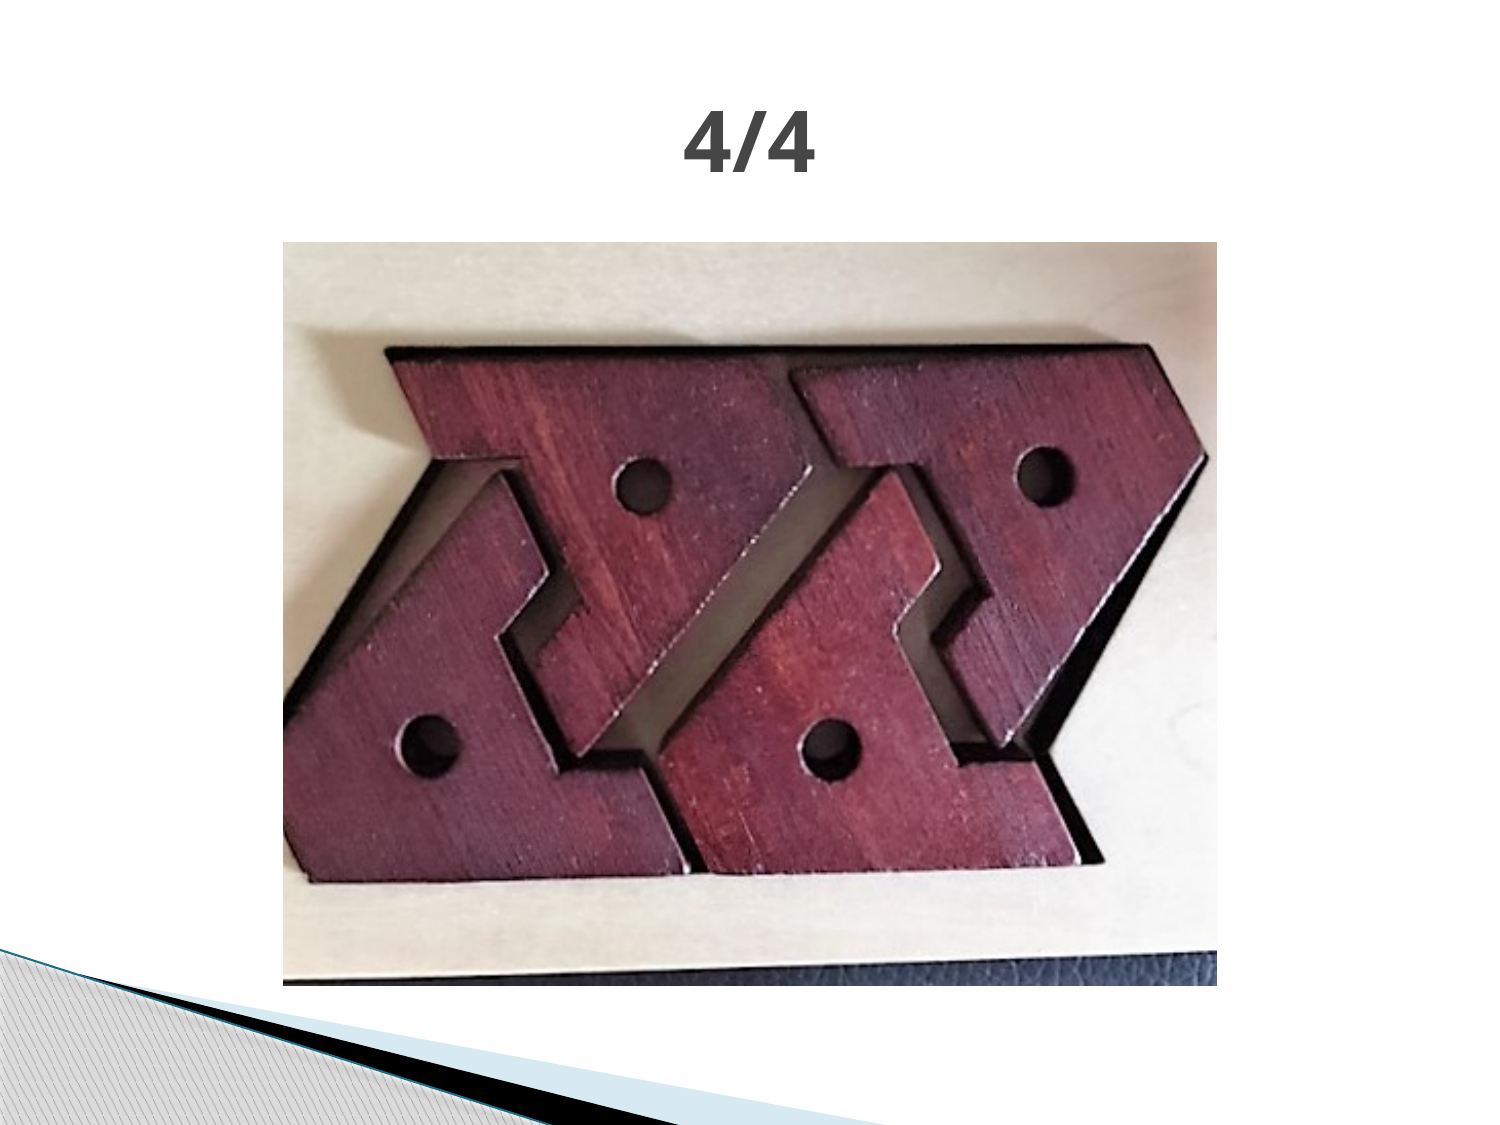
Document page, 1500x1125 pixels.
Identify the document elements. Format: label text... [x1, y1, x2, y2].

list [283, 242, 1217, 986]
title 4/4 [75, 45, 1425, 233]
